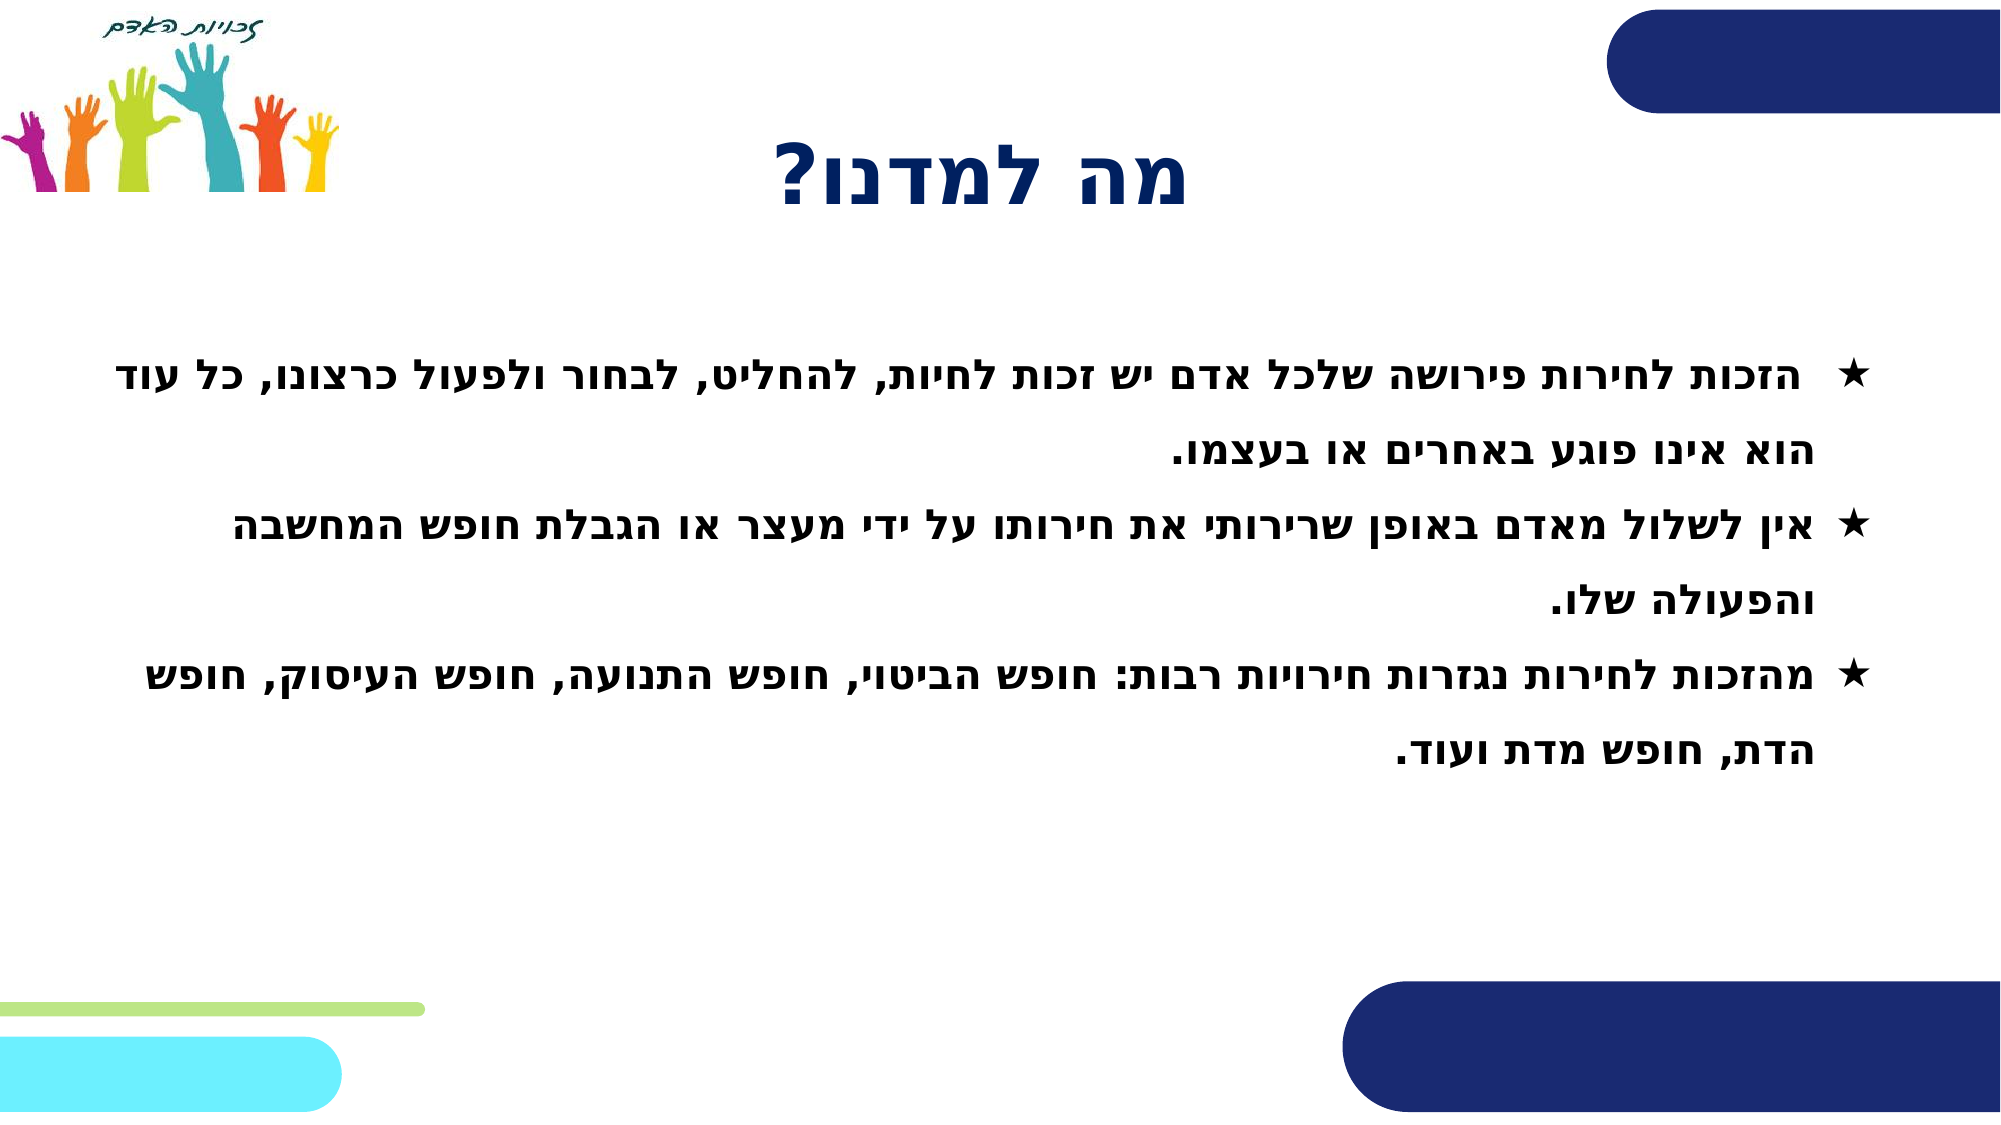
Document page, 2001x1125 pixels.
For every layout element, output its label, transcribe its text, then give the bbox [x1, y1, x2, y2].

list הזכות לחירות פירושה שלכל אדם יש זכות לחיות, להחליט, לבחור ולפעול כרצונו, כל עוד הוא אינו פוגע באחרים או בעצמו. אין לשלול מאדם באופן שרירותי את חירותו על ידי מעצר או הגבלת חופש המחשבה והפעולה שלו. מהזכות לחירות נגזרות חירויות רבות: חופש הביטוי, חופש התנועה, חופש העיסוק, חופש הדת, חופש מדת ועוד. [57, 315, 1907, 757]
title מה למדנו? [90, 54, 1874, 300]
picture [0, 11, 339, 193]
